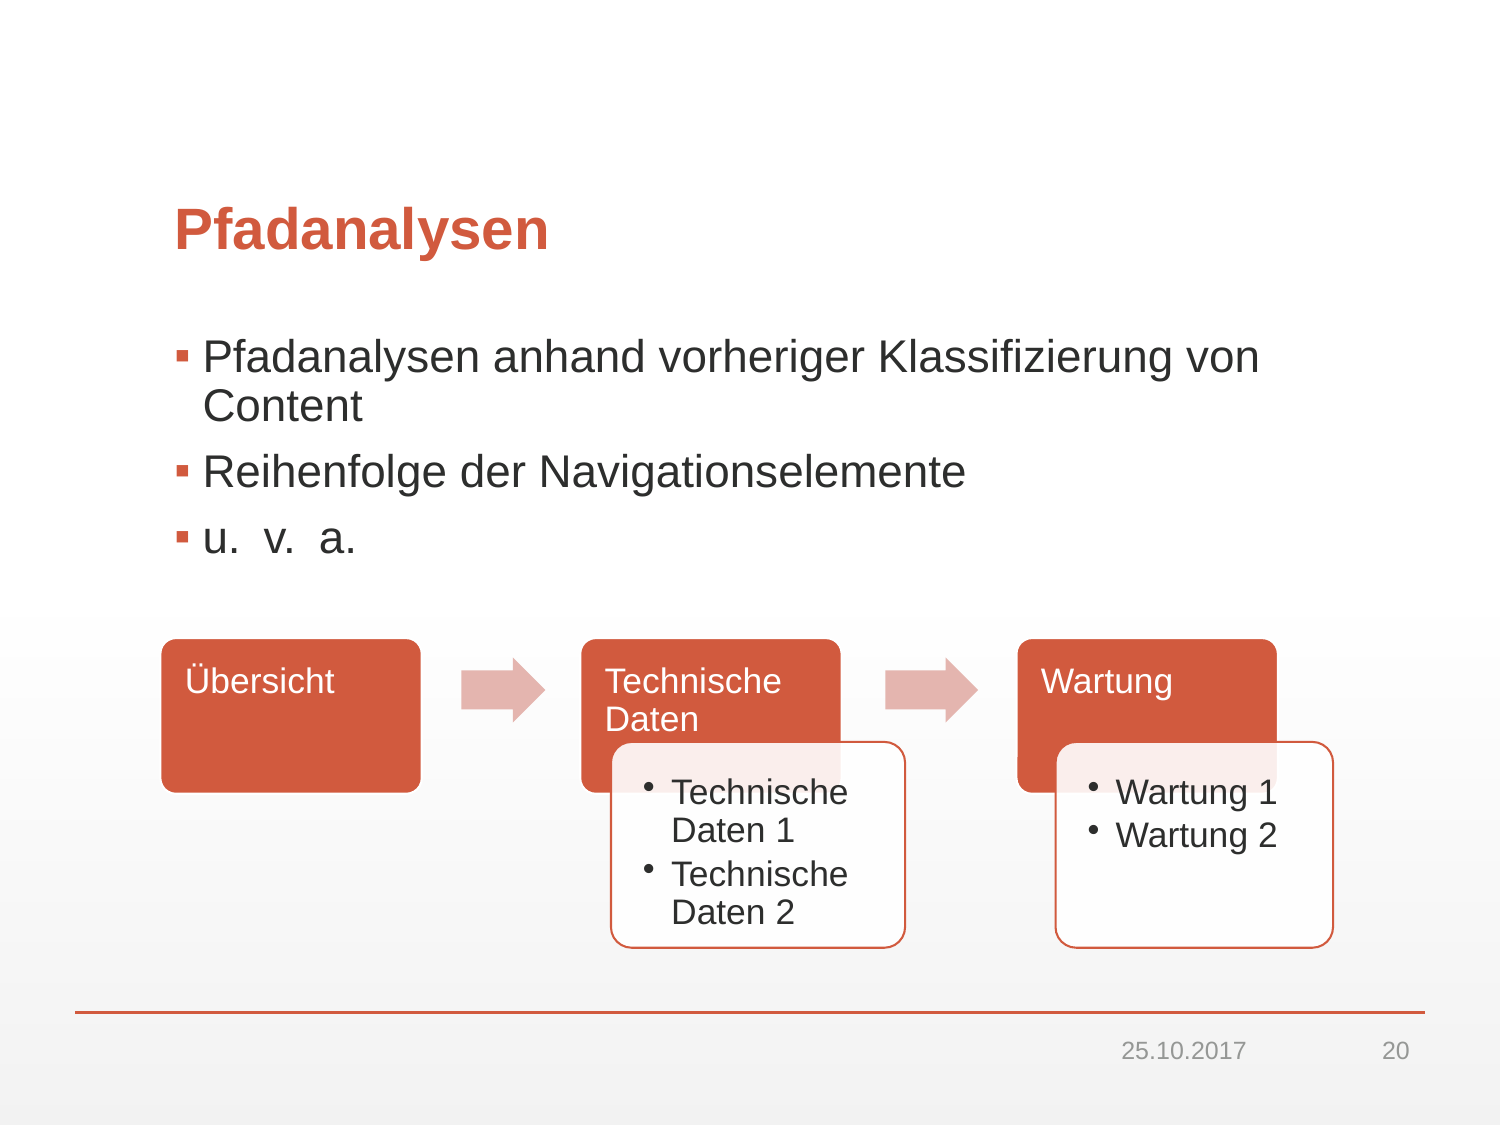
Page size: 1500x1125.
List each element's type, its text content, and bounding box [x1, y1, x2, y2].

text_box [159, 428, 1341, 1125]
slide_number 20 [1341, 1031, 1426, 1069]
list Pfadanalysen anhand vorheriger Klassifizierung von Content Reihenfolge der Navigationselemente u. v. a. [159, 324, 1341, 428]
title Pfadanalysen [159, 82, 1341, 271]
